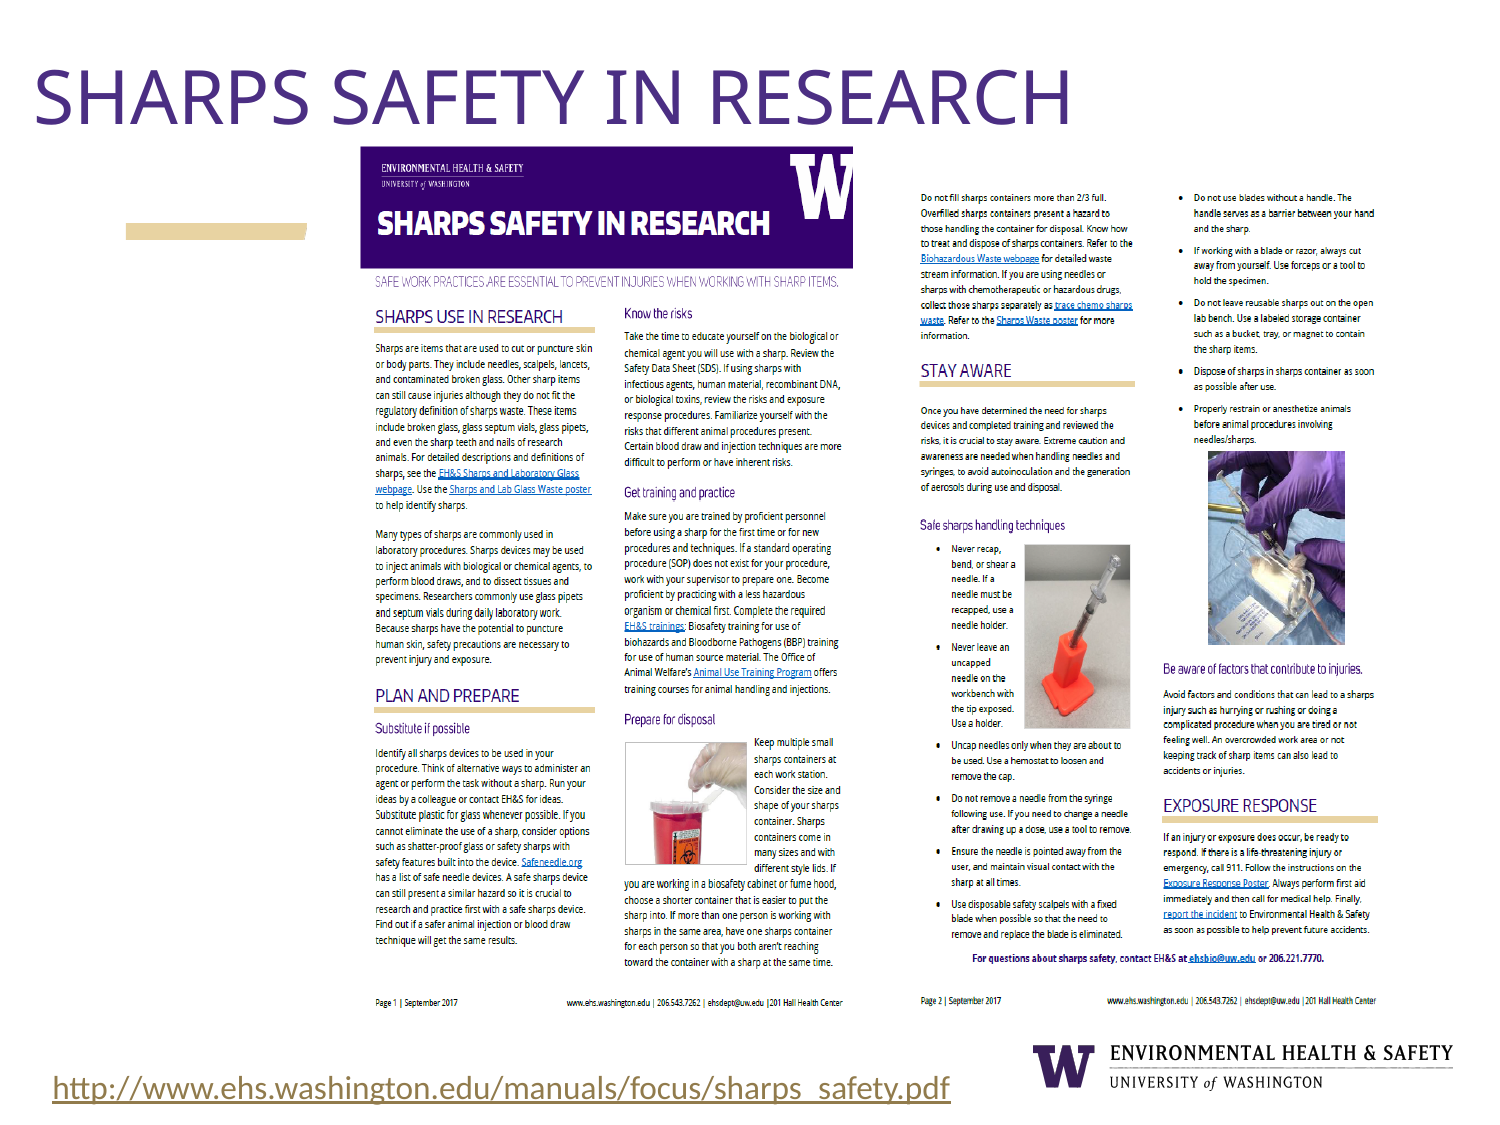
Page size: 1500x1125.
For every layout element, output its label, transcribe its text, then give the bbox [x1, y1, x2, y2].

picture [1084, 1045, 1453, 1091]
picture [354, 140, 853, 1019]
list SHARPS SAFETY IN RESEARCH [18, 0, 1362, 148]
text_box http://www.ehs.washington.edu/manuals/focus/sharps_safety.pdf [0, 1038, 1084, 1114]
picture [892, 143, 1402, 1025]
